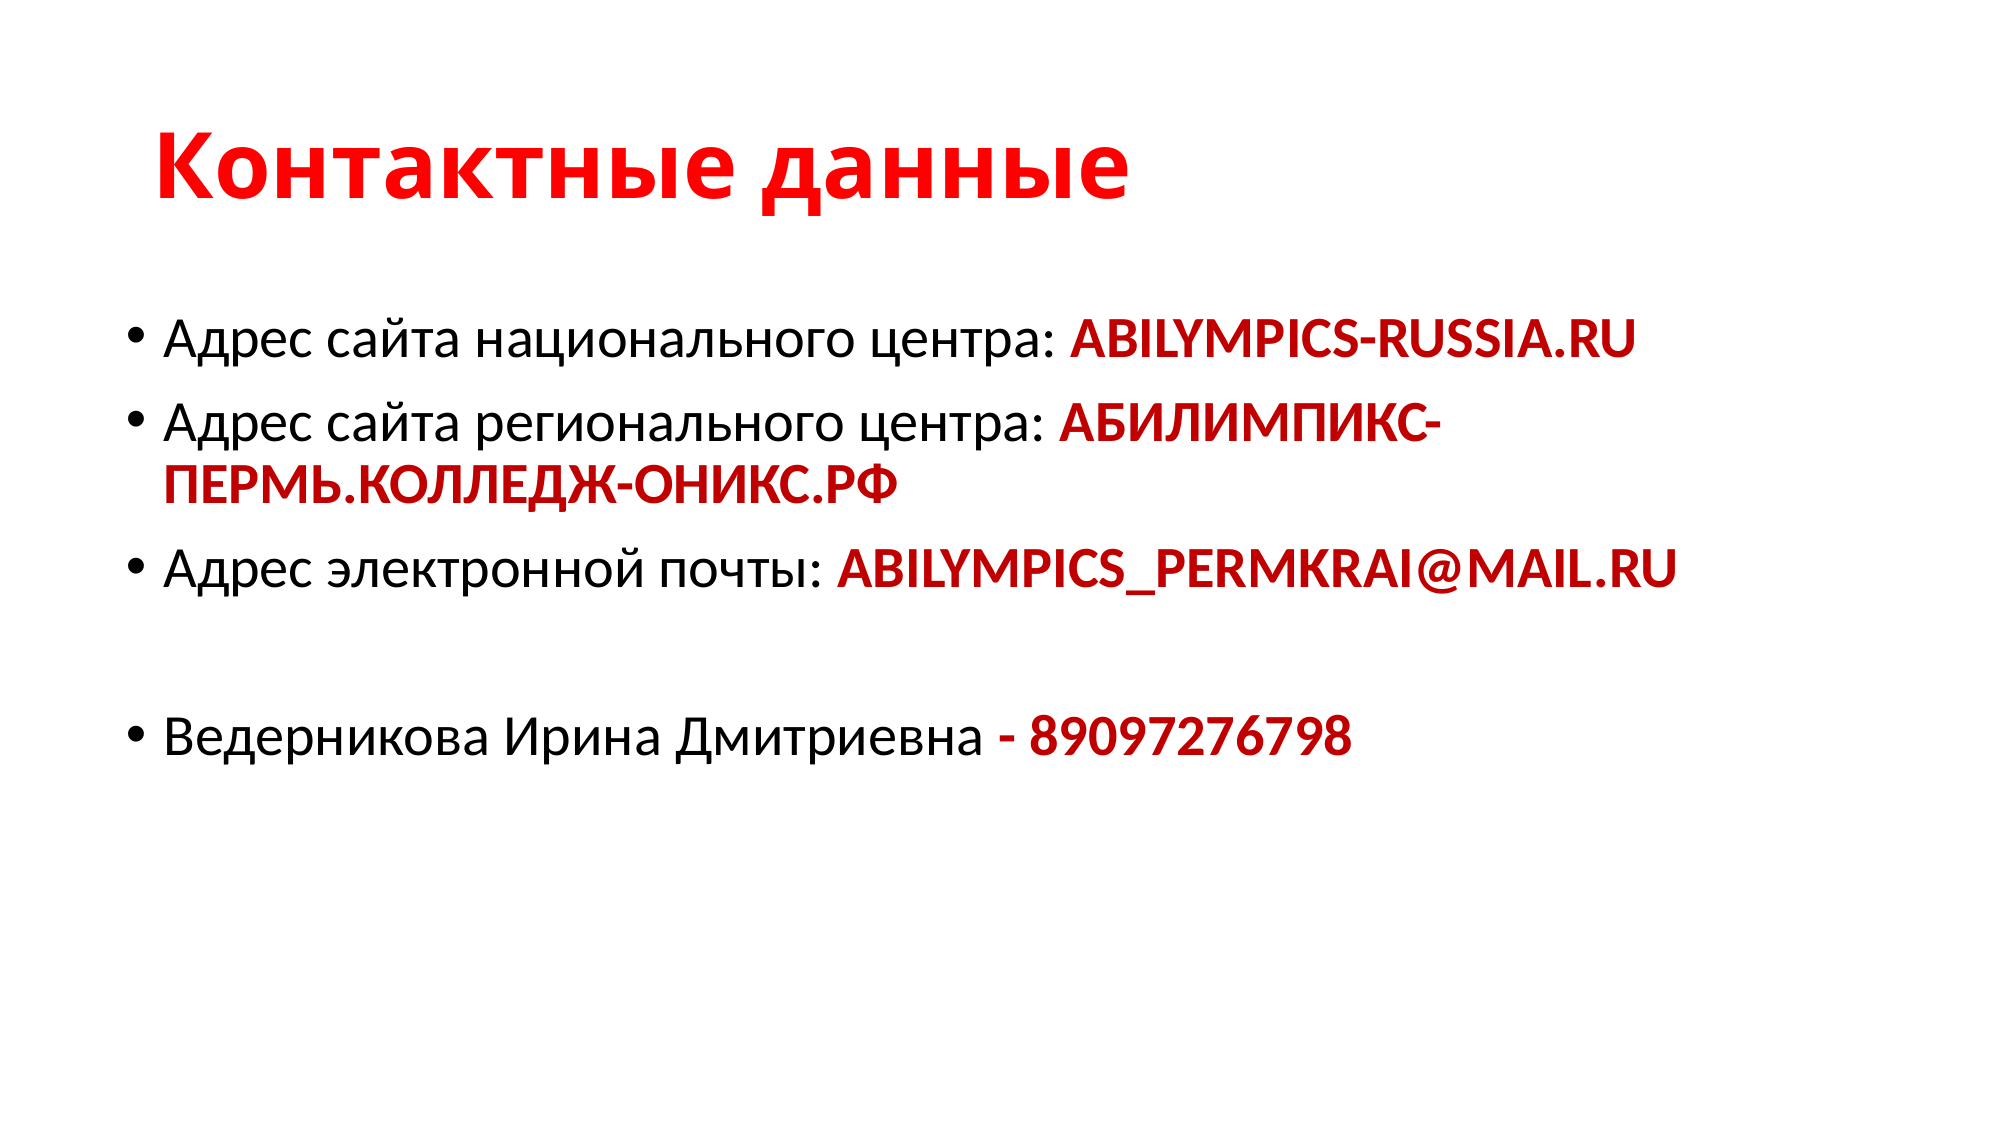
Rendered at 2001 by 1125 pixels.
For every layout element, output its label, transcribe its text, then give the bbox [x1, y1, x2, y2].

title Контактные данные [137, 59, 1863, 278]
list Адрес сайта национального центра: ABILYMPICS-RUSSIA.RU Адрес сайта регионального центра: АБИЛИМПИКС-ПЕРМЬ.КОЛЛЕДЖ-ОНИКС.РФ Адрес электронной почты: ABILYMPICS_PERMKRAI@MAIL.RU Ведерникова Ирина Дмитриевна - 89097276798 [110, 299, 1863, 1014]
